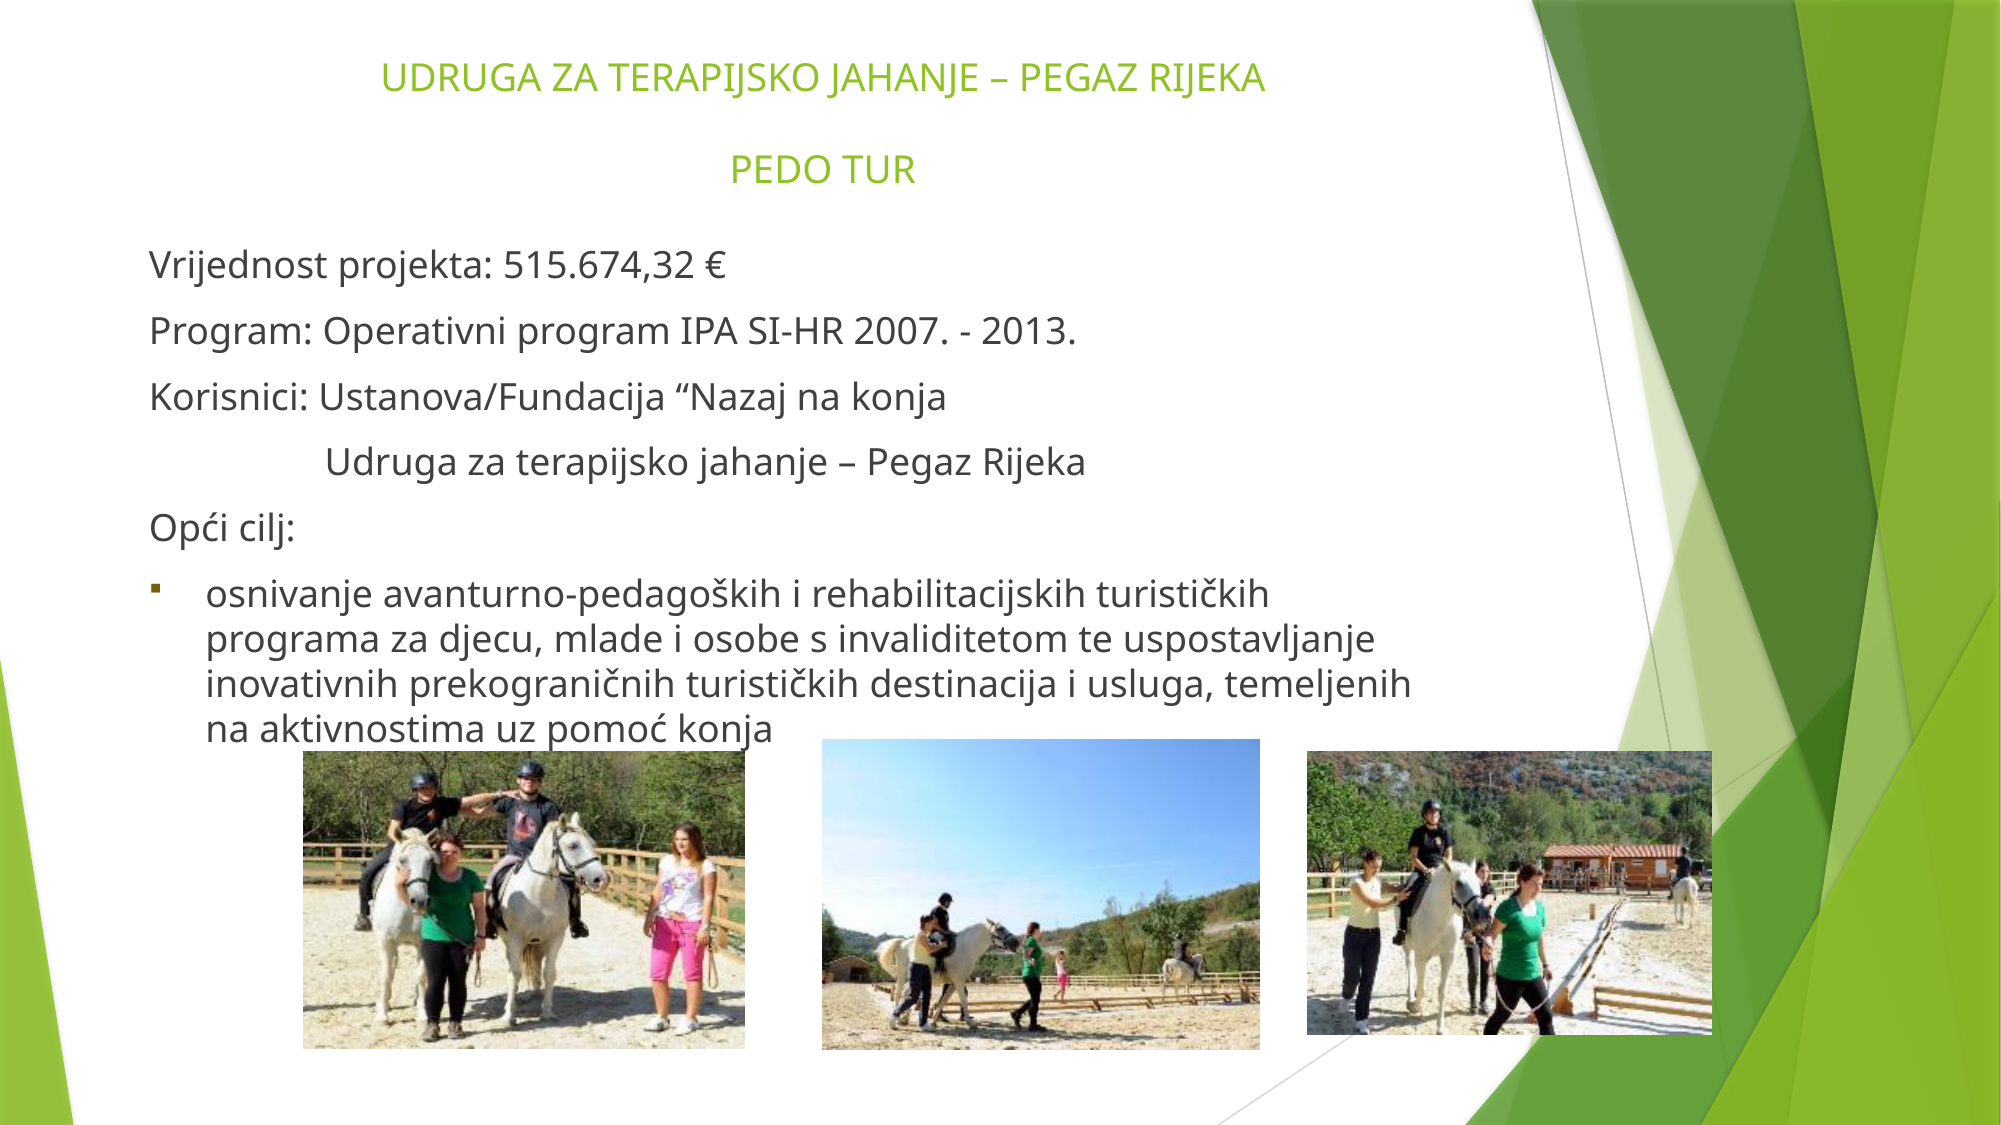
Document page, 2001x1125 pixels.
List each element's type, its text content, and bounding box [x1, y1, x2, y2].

picture [302, 750, 746, 1050]
picture [822, 739, 1261, 1050]
title UDRUGA ZA TERAPIJSKO JAHANJE – PEGAZ RIJEKA PEDO TUR [147, 45, 1498, 234]
list Vrijednost projekta: 515.674,32 € Program: Operativni program IPA SI‐HR 2007. ‐ 2013. Korisnici: Ustanova/Fundacija “Nazaj na konja Udruga za terapijsko jahanje – Pegaz Rijeka Opći cilj: osnivanje avanturno-pedagoških i rehabilitacijskih turističkih programa za djecu, mlade i osobe s invaliditetom te uspostavljanje inovativnih prekograničnih turističkih destinacija i usluga, temeljenih na aktivnostima uz pomoć konja [134, 233, 1459, 901]
picture [1306, 750, 1713, 1036]
